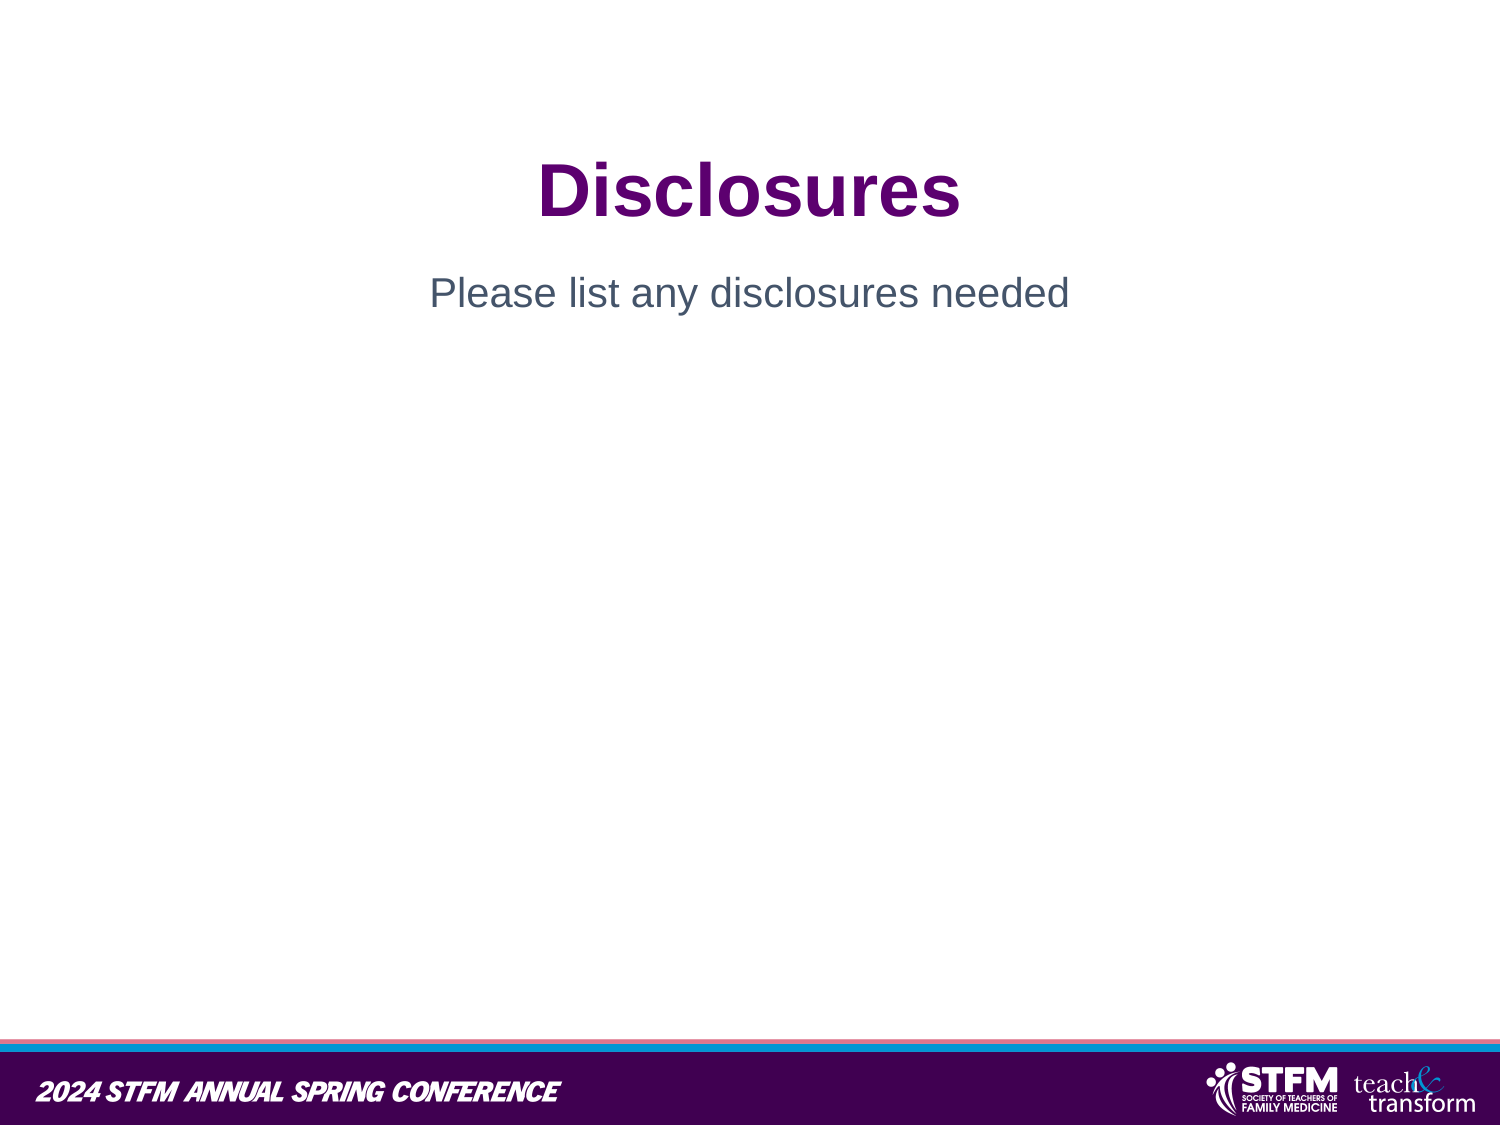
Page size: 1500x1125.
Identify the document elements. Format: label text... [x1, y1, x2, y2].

picture [0, 0, 1500, 1043]
title Disclosures [187, 143, 1313, 243]
picture [0, 1052, 1500, 1125]
subtitle Please list any disclosures needed [187, 263, 1313, 517]
